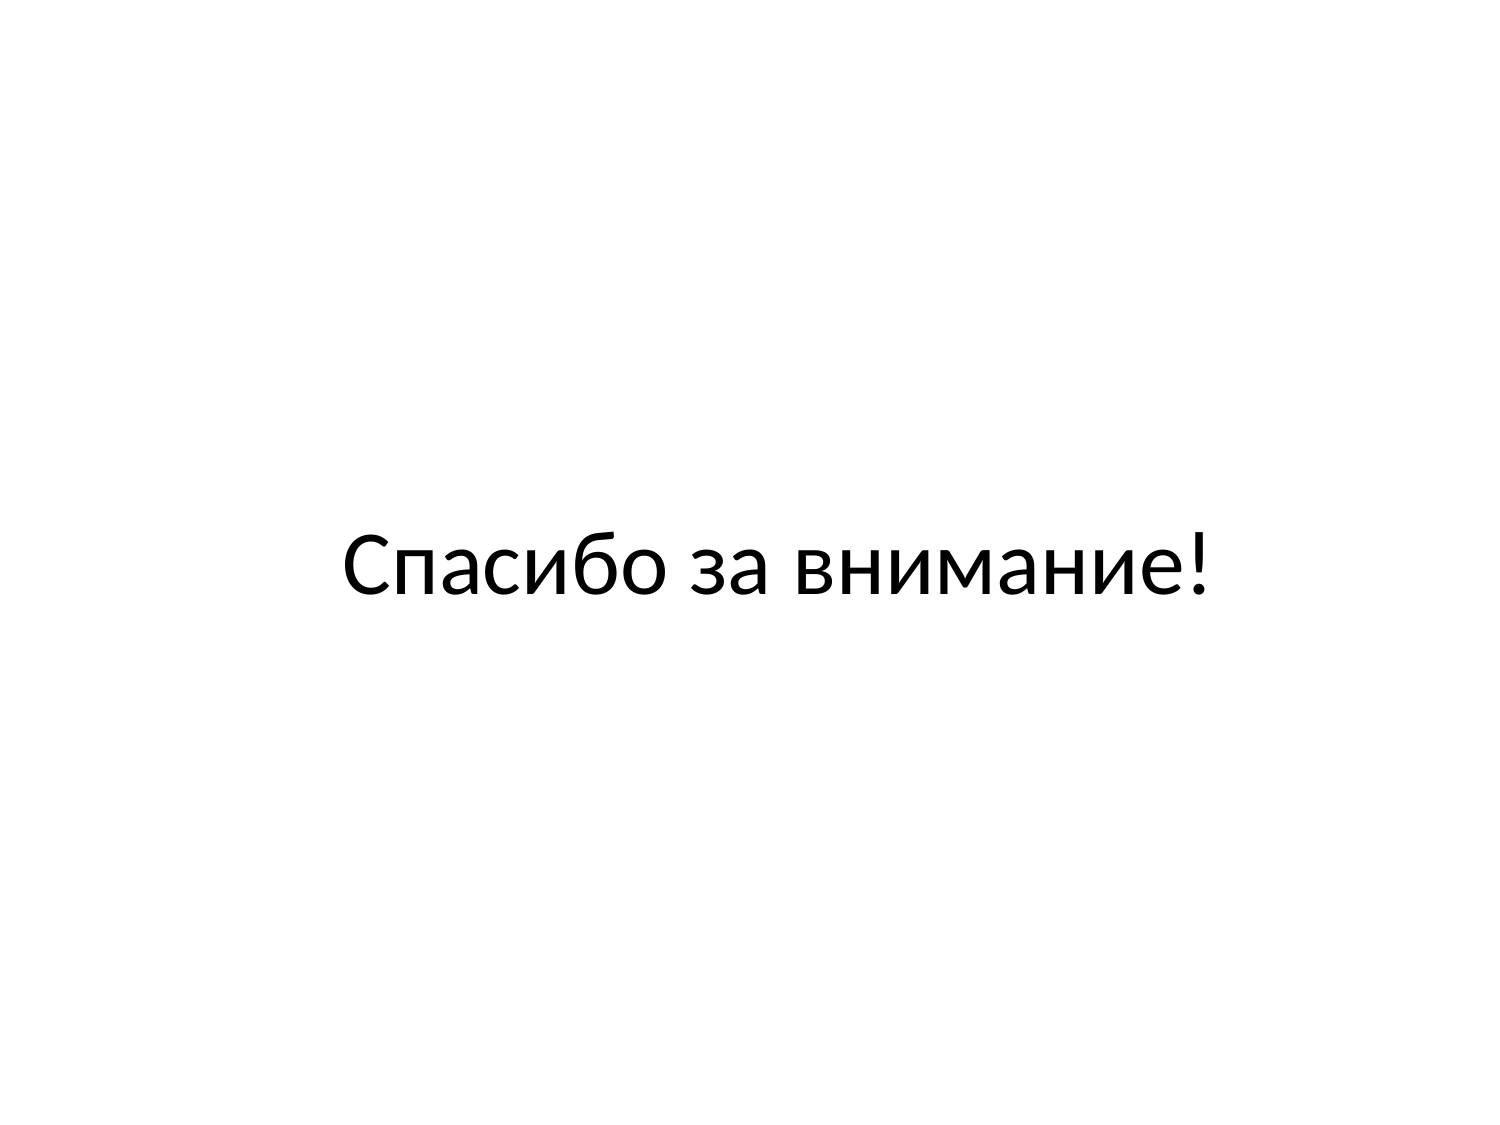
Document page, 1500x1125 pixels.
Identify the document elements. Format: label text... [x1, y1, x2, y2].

title Спасибо за внимание! [103, 463, 1455, 652]
